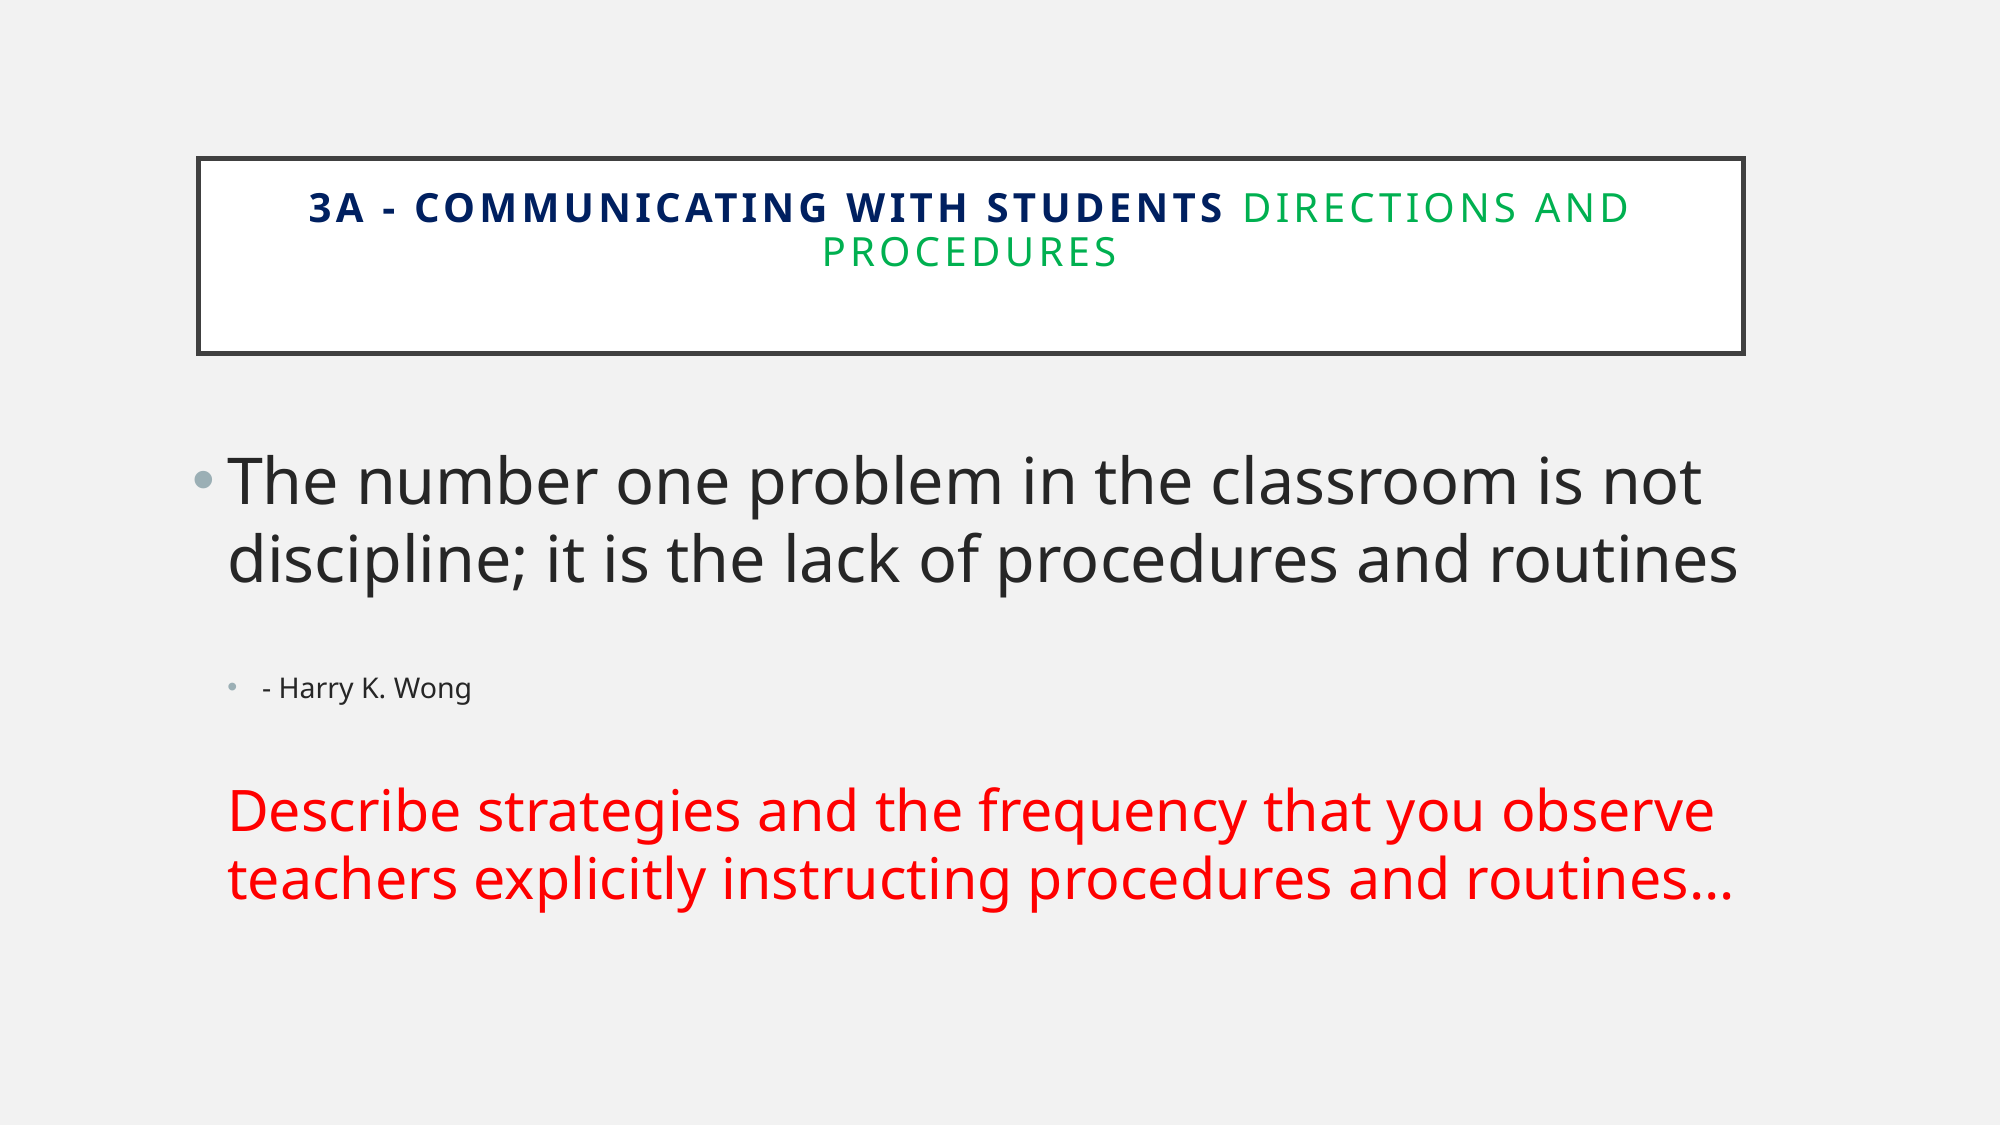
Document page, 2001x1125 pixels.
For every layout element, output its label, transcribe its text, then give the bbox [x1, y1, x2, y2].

text_box 3a - Communicating with students directions and procedures [198, 158, 1744, 354]
list The number one problem in the classroom is not discipline; it is the lack of procedures and routines - Harry K. Wong Describe strategies and the frequency that you observe teachers explicitly instructing procedures and routines… [177, 432, 1765, 942]
